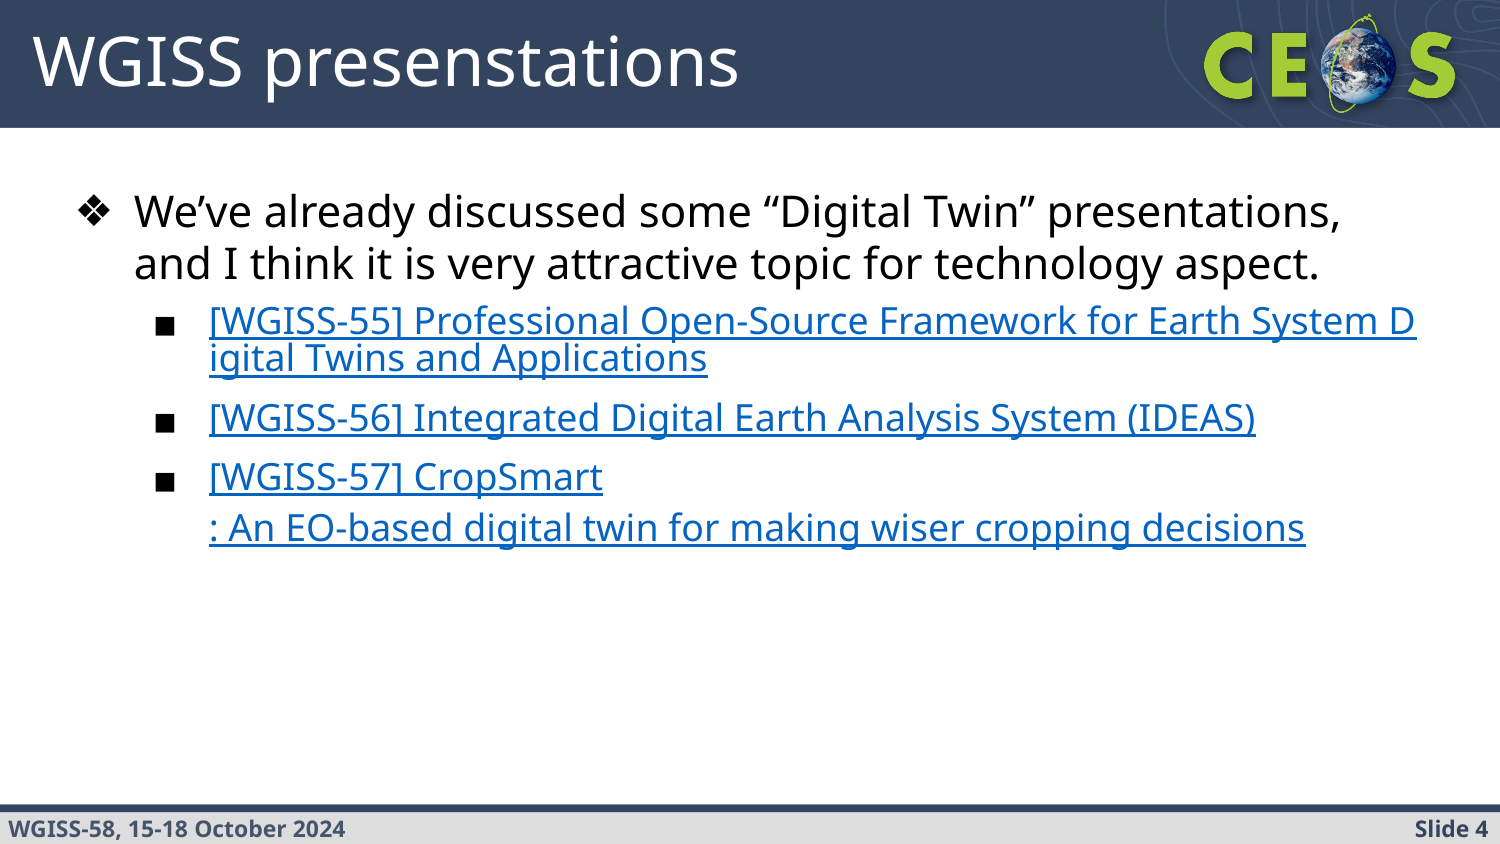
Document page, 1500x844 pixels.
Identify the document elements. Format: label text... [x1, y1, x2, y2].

picture [1204, 13, 1455, 113]
title WGISS presenstations [21, 21, 1177, 118]
list We’ve already discussed some “Digital Twin” presentations, and I think it is very attractive topic for technology aspect. [WGISS-55] Professional Open-Source Framework for Earth System Digital Twins and Applications [WGISS-56] Integrated Digital Earth Analysis System (IDEAS) [WGISS-57] CropSmart: An EO-based digital twin for making wiser cropping decisions [47, 177, 1434, 766]
